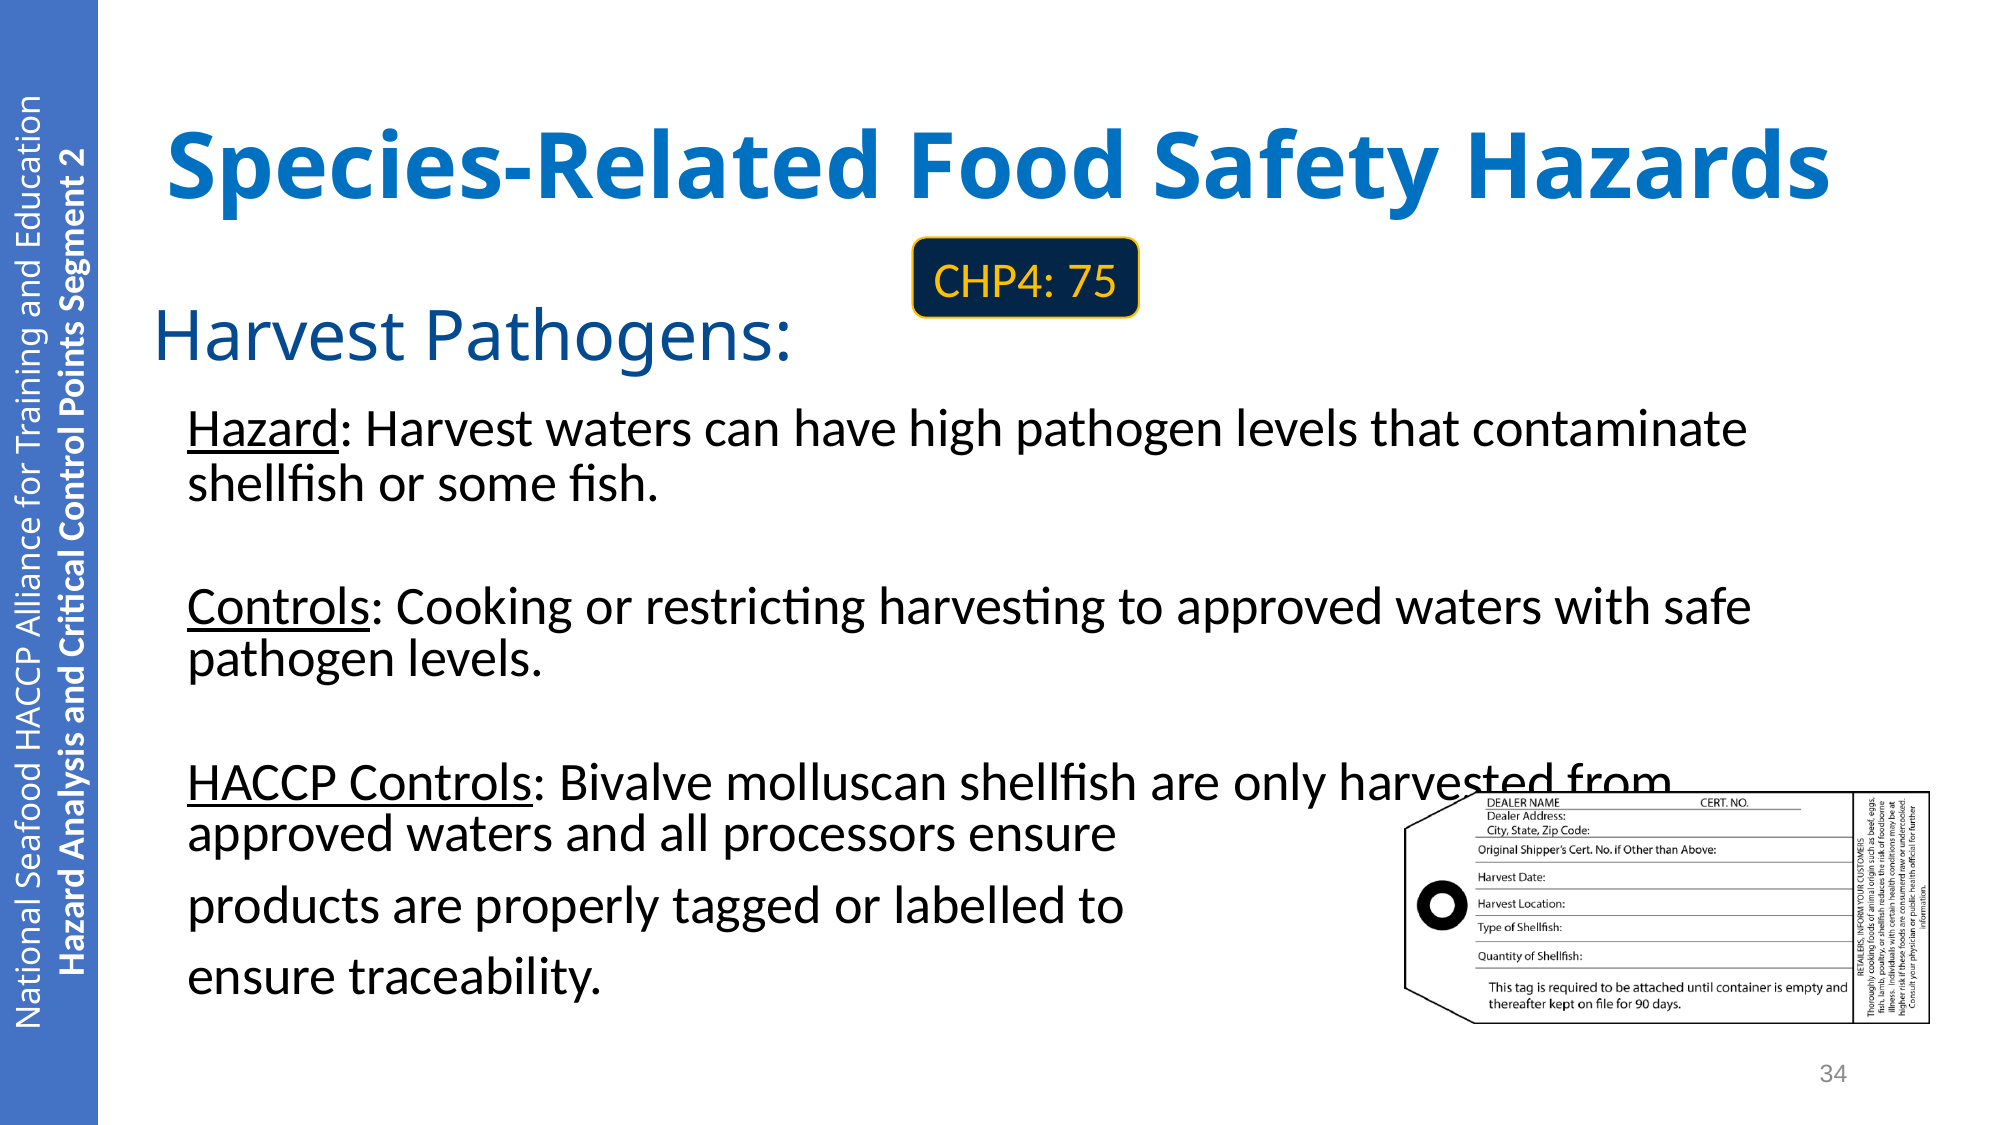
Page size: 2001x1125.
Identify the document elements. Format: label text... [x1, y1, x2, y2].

picture [1404, 791, 1930, 1024]
text_box CHP4: 75 [911, 236, 1140, 319]
title Species-Related Food Safety Hazards [137, 59, 1863, 278]
slide_number 34 [1412, 1042, 1863, 1103]
list Harvest Pathogens: Hazard: Harvest waters can have high pathogen levels that contaminate shellfish or some fish. Controls: Cooking or restricting harvesting to approved waters with safe pathogen levels. HACCP Controls: Bivalve molluscan shellfish are only harvested from approved waters and all processors ensure products are properly tagged or labelled to ensure traceability. [137, 299, 1863, 1014]
